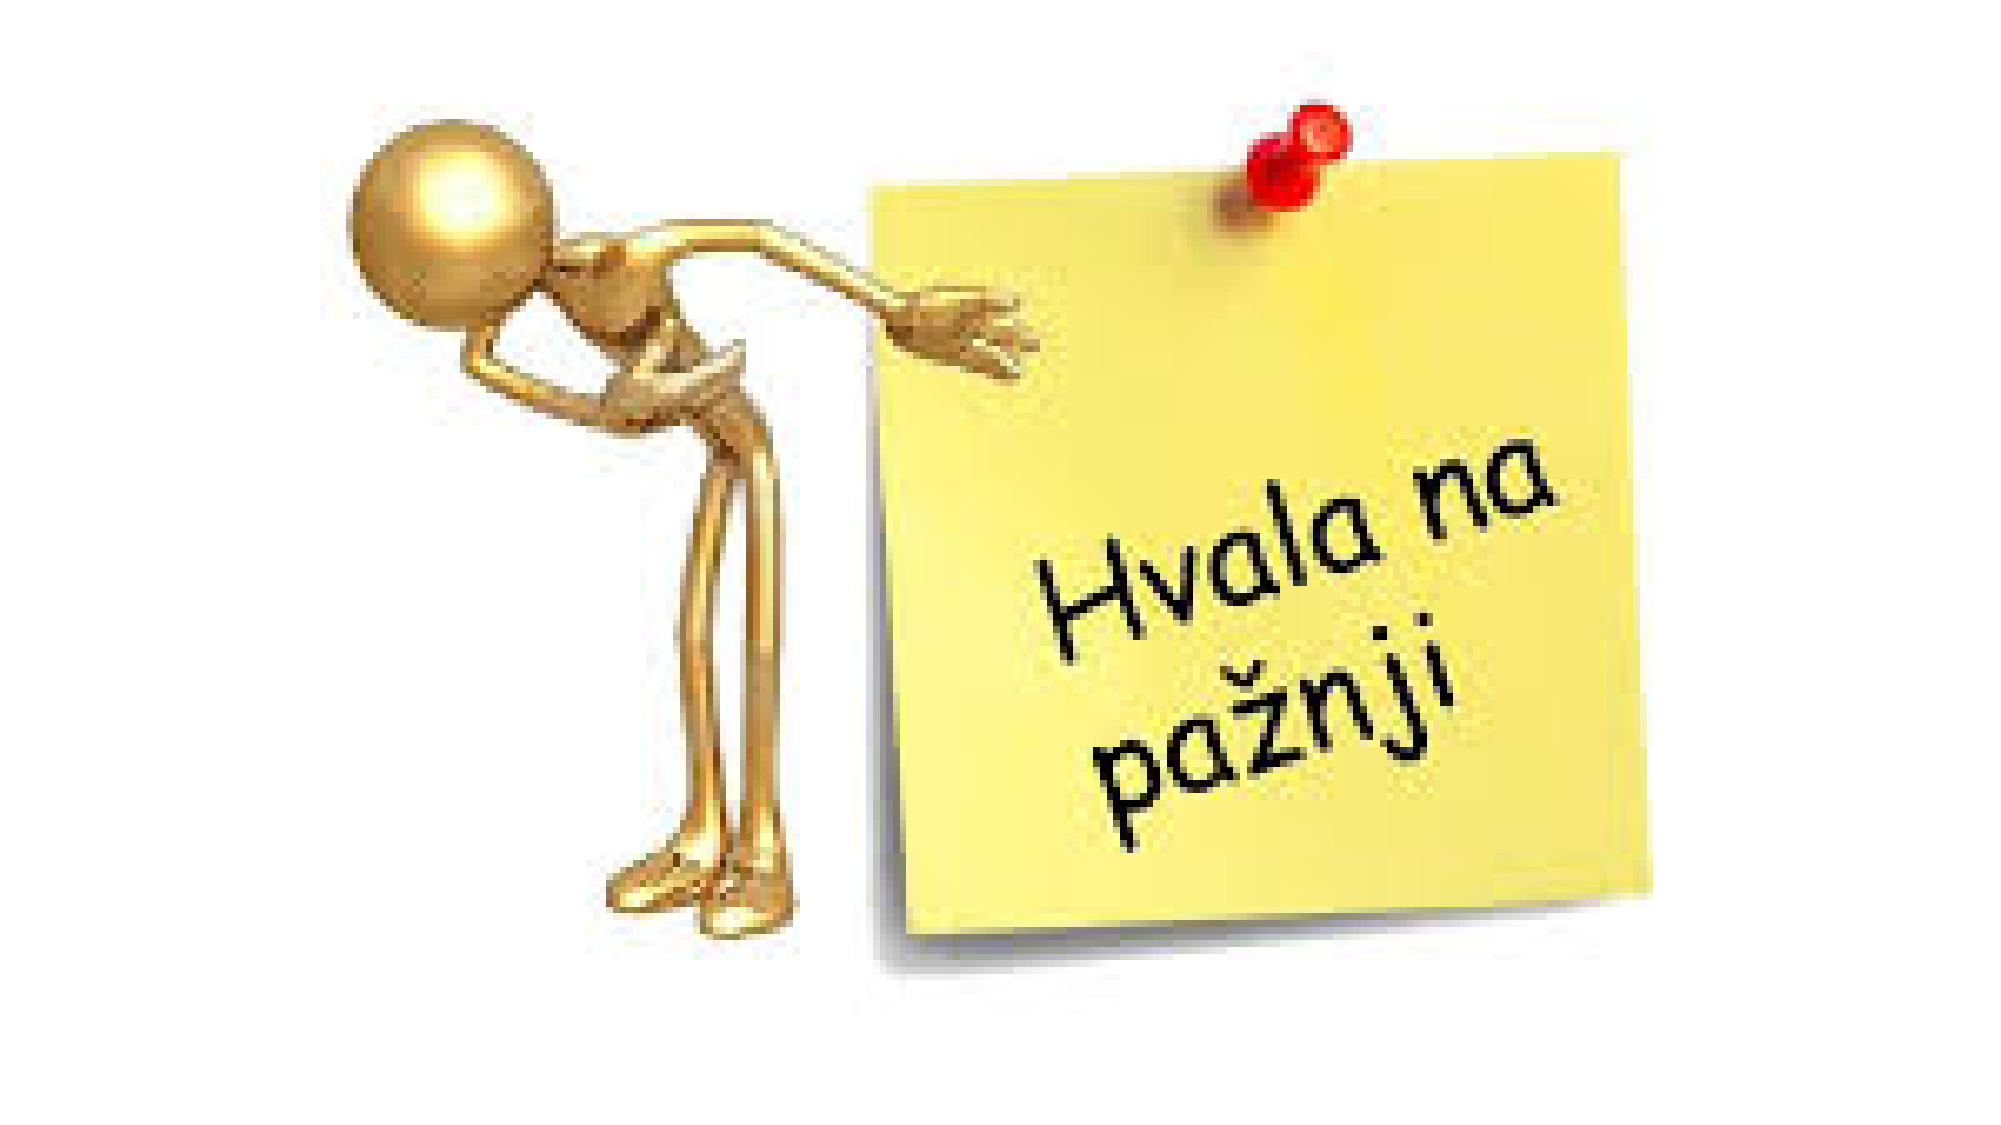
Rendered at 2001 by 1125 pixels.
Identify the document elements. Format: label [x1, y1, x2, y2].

list [0, 0, 1995, 1072]
